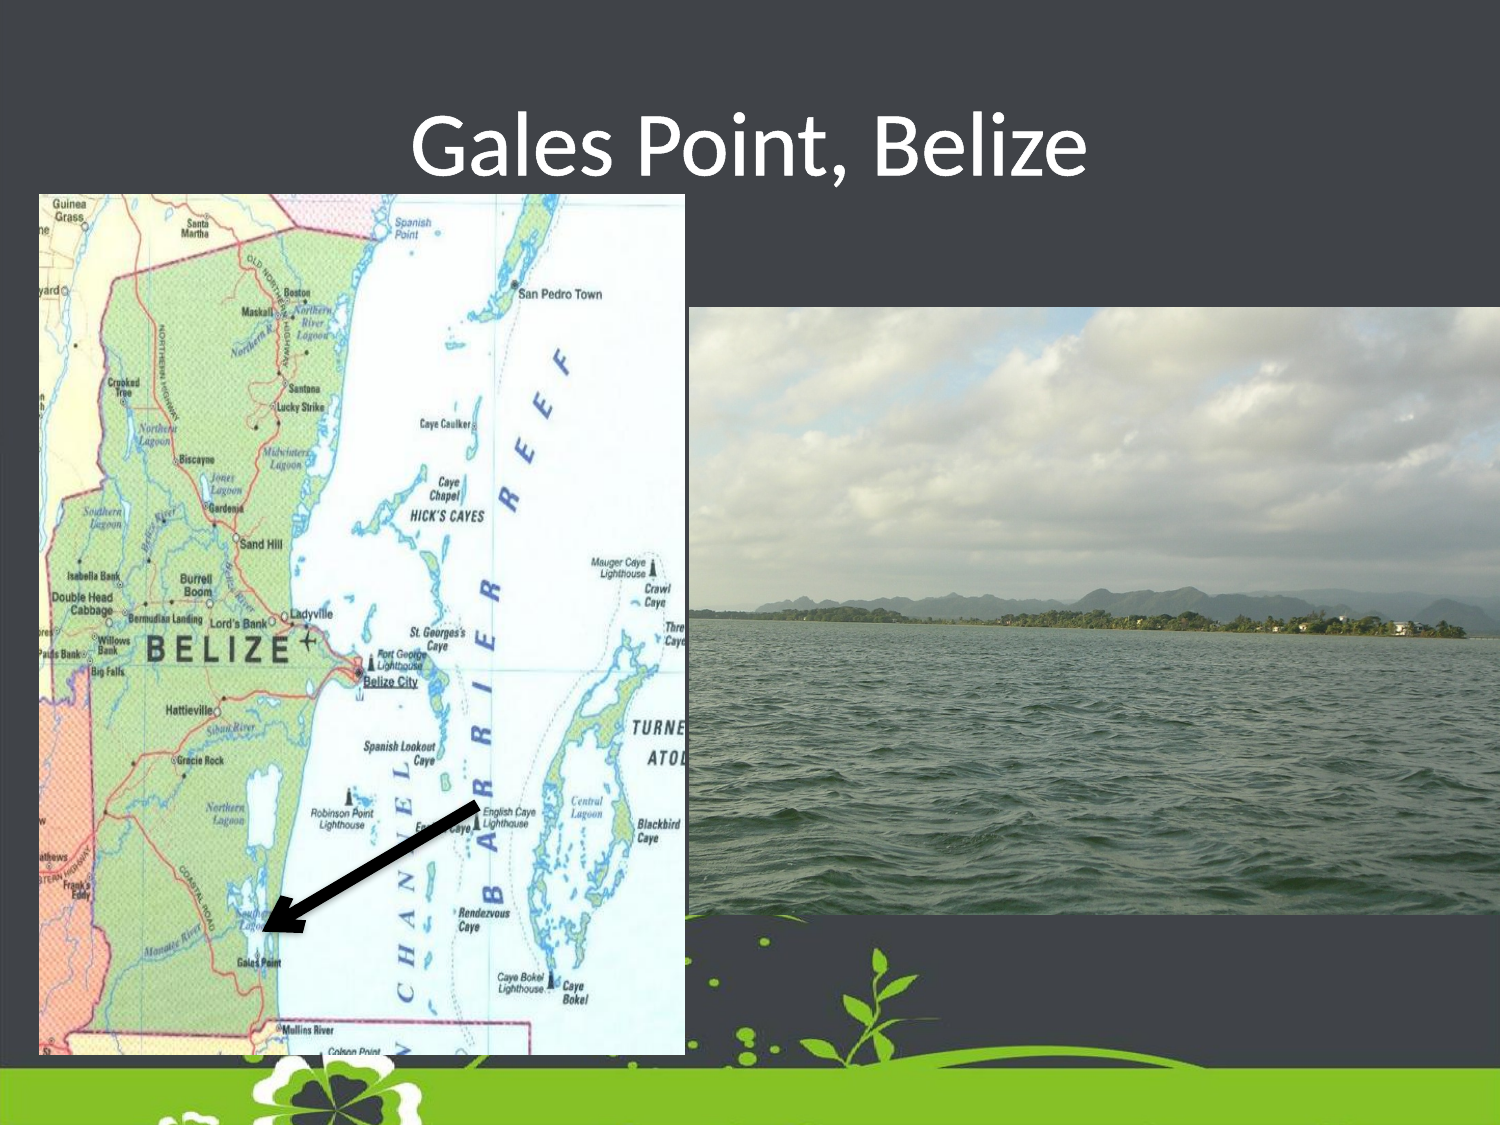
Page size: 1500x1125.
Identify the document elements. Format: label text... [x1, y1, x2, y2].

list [38, 194, 685, 1055]
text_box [261, 804, 478, 932]
title Gales Point, Belize [75, 45, 1425, 233]
picture [0, 0, 1500, 1125]
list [689, 306, 1500, 915]
